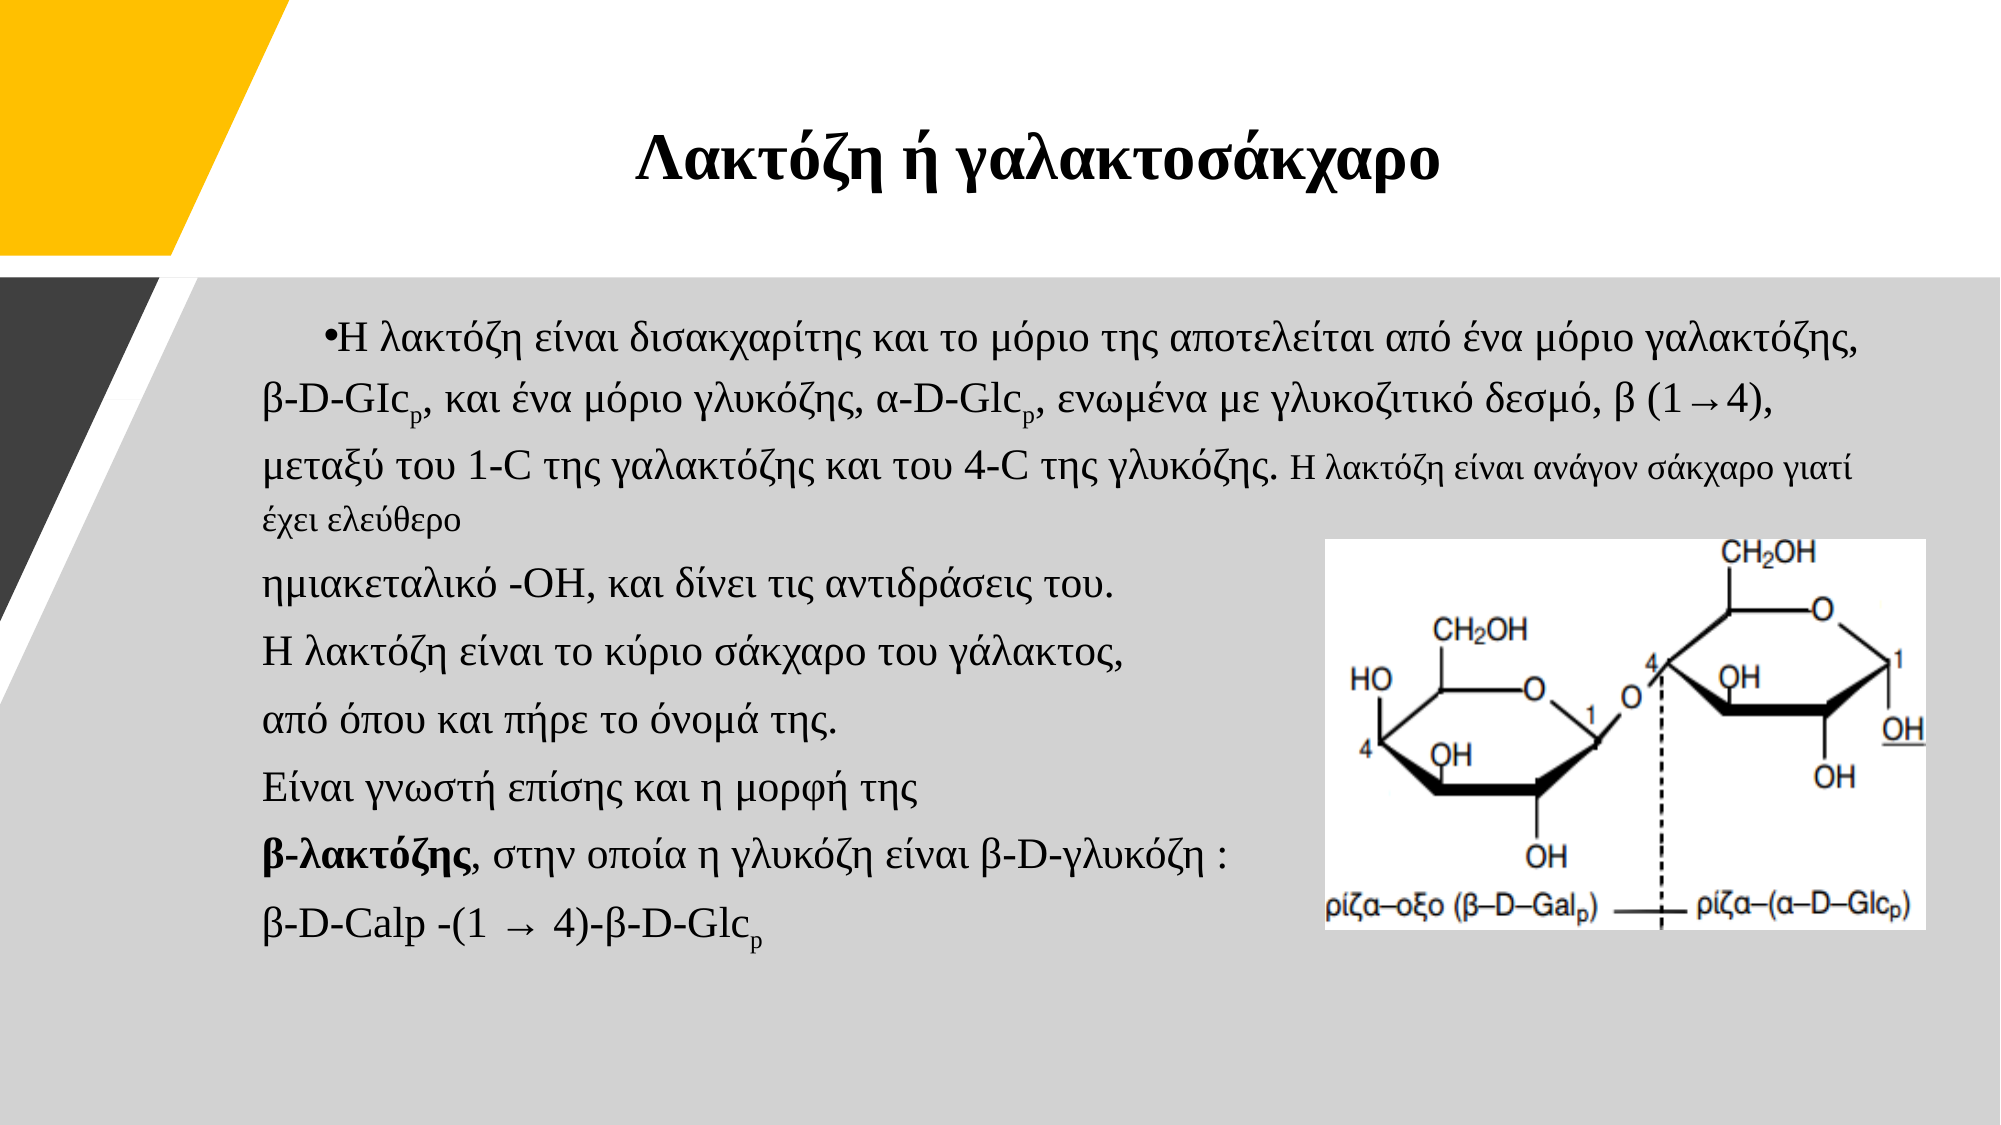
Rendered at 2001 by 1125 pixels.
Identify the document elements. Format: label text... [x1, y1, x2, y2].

text_box [0, 0, 291, 257]
title Λακτόζη ή γαλακτοσάκχαρο [271, 60, 1808, 255]
text_box [0, 276, 162, 622]
picture [1325, 539, 1926, 930]
list Η λακτόζη είναι δισακχαρίτης και το μόριο της αποτελείται από ένα μόριο γαλακτόζης, β-D-GIcp, και ένα μόριο γλυκόζης, α-D-Glcp, ενωμένα με γλυκοζιτικό δεσμό, β (1→4), μεταξύ του 1-C της γαλακτόζης και του 4-C της γλυκόζης. Η λακτόζη είναι ανάγον σάκχαρο γιατί έχει ελεύθερο ημιακεταλικό -ΟΗ, και δίνει τις αντιδράσεις του. Η λακτόζη είναι το κύριο σάκχαρο του γάλακτος, από όπου και πήρε το όνομά της. Είναι γνωστή επίσης και η μορφή της β-λακτόζης, στην οποία η γλυκόζη είναι β-D-γλυκόζη : β-D-Calp -(1 → 4)-β-D-Glcp [200, 293, 1975, 1020]
text_box [0, 276, 2000, 1125]
